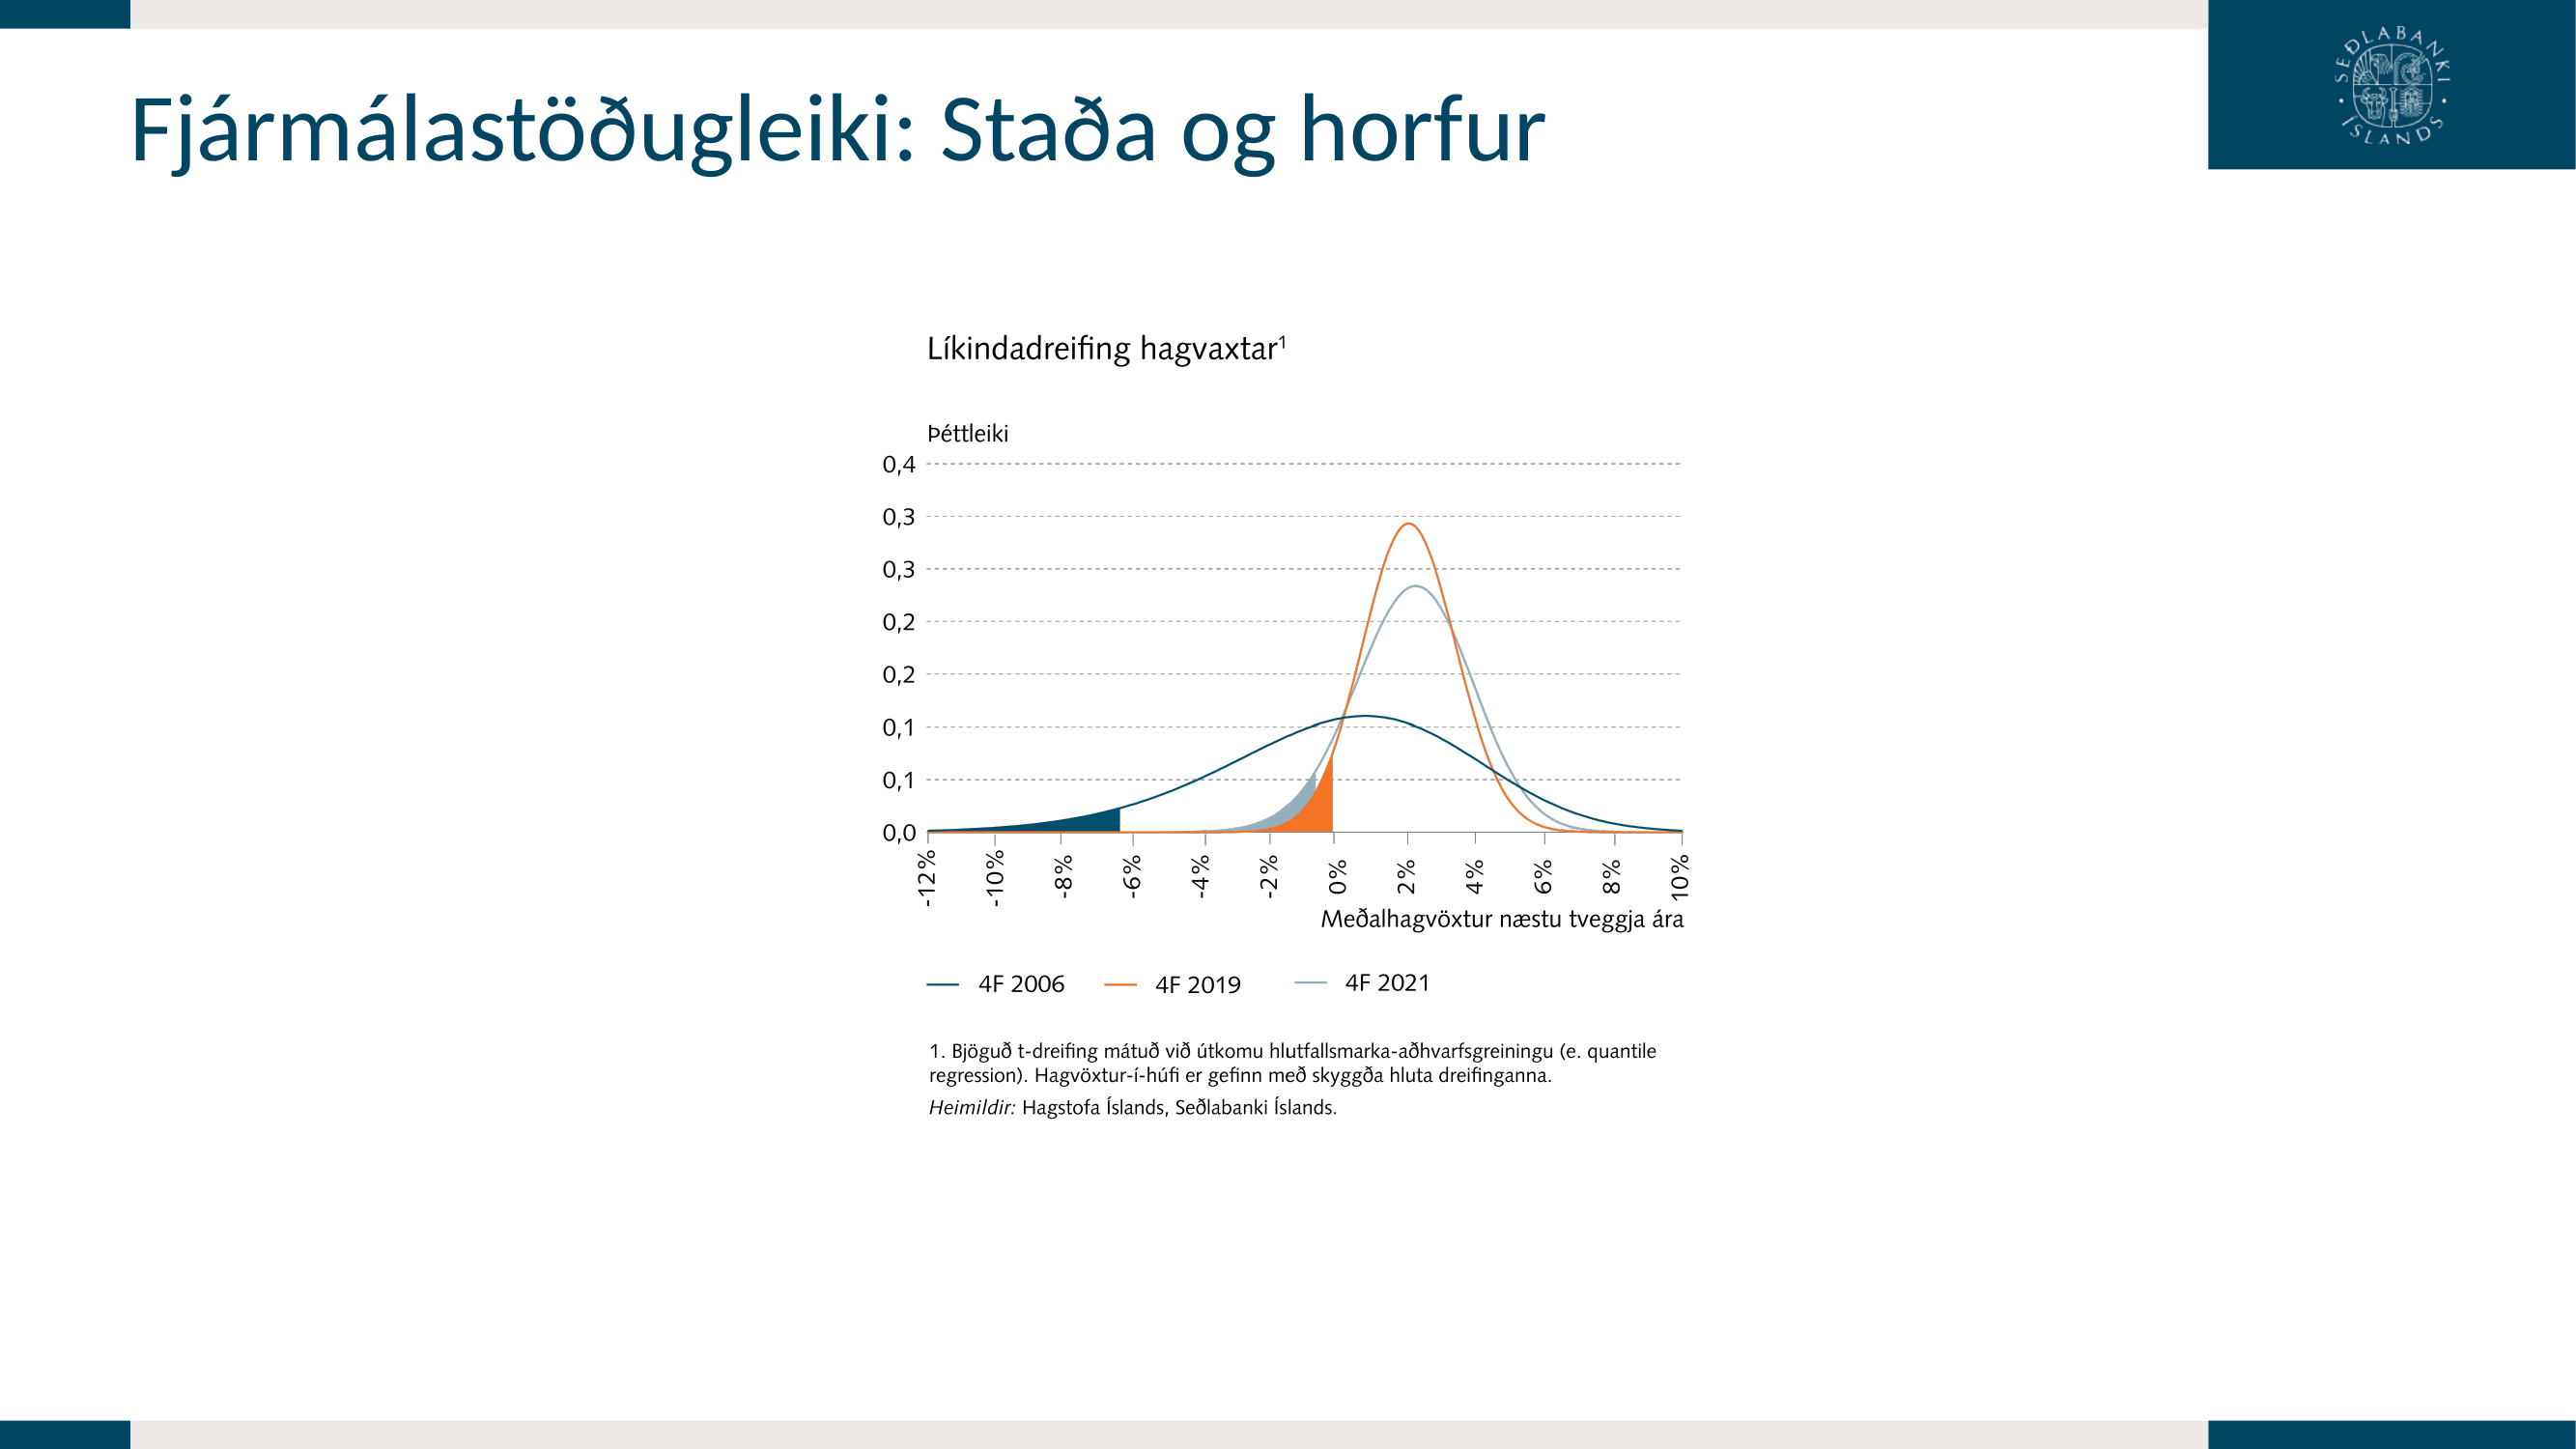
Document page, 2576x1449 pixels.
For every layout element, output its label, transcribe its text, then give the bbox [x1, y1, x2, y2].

picture [882, 321, 1694, 1128]
title Fjármálastöðugleiki: Staða og horfur [129, 86, 2178, 290]
